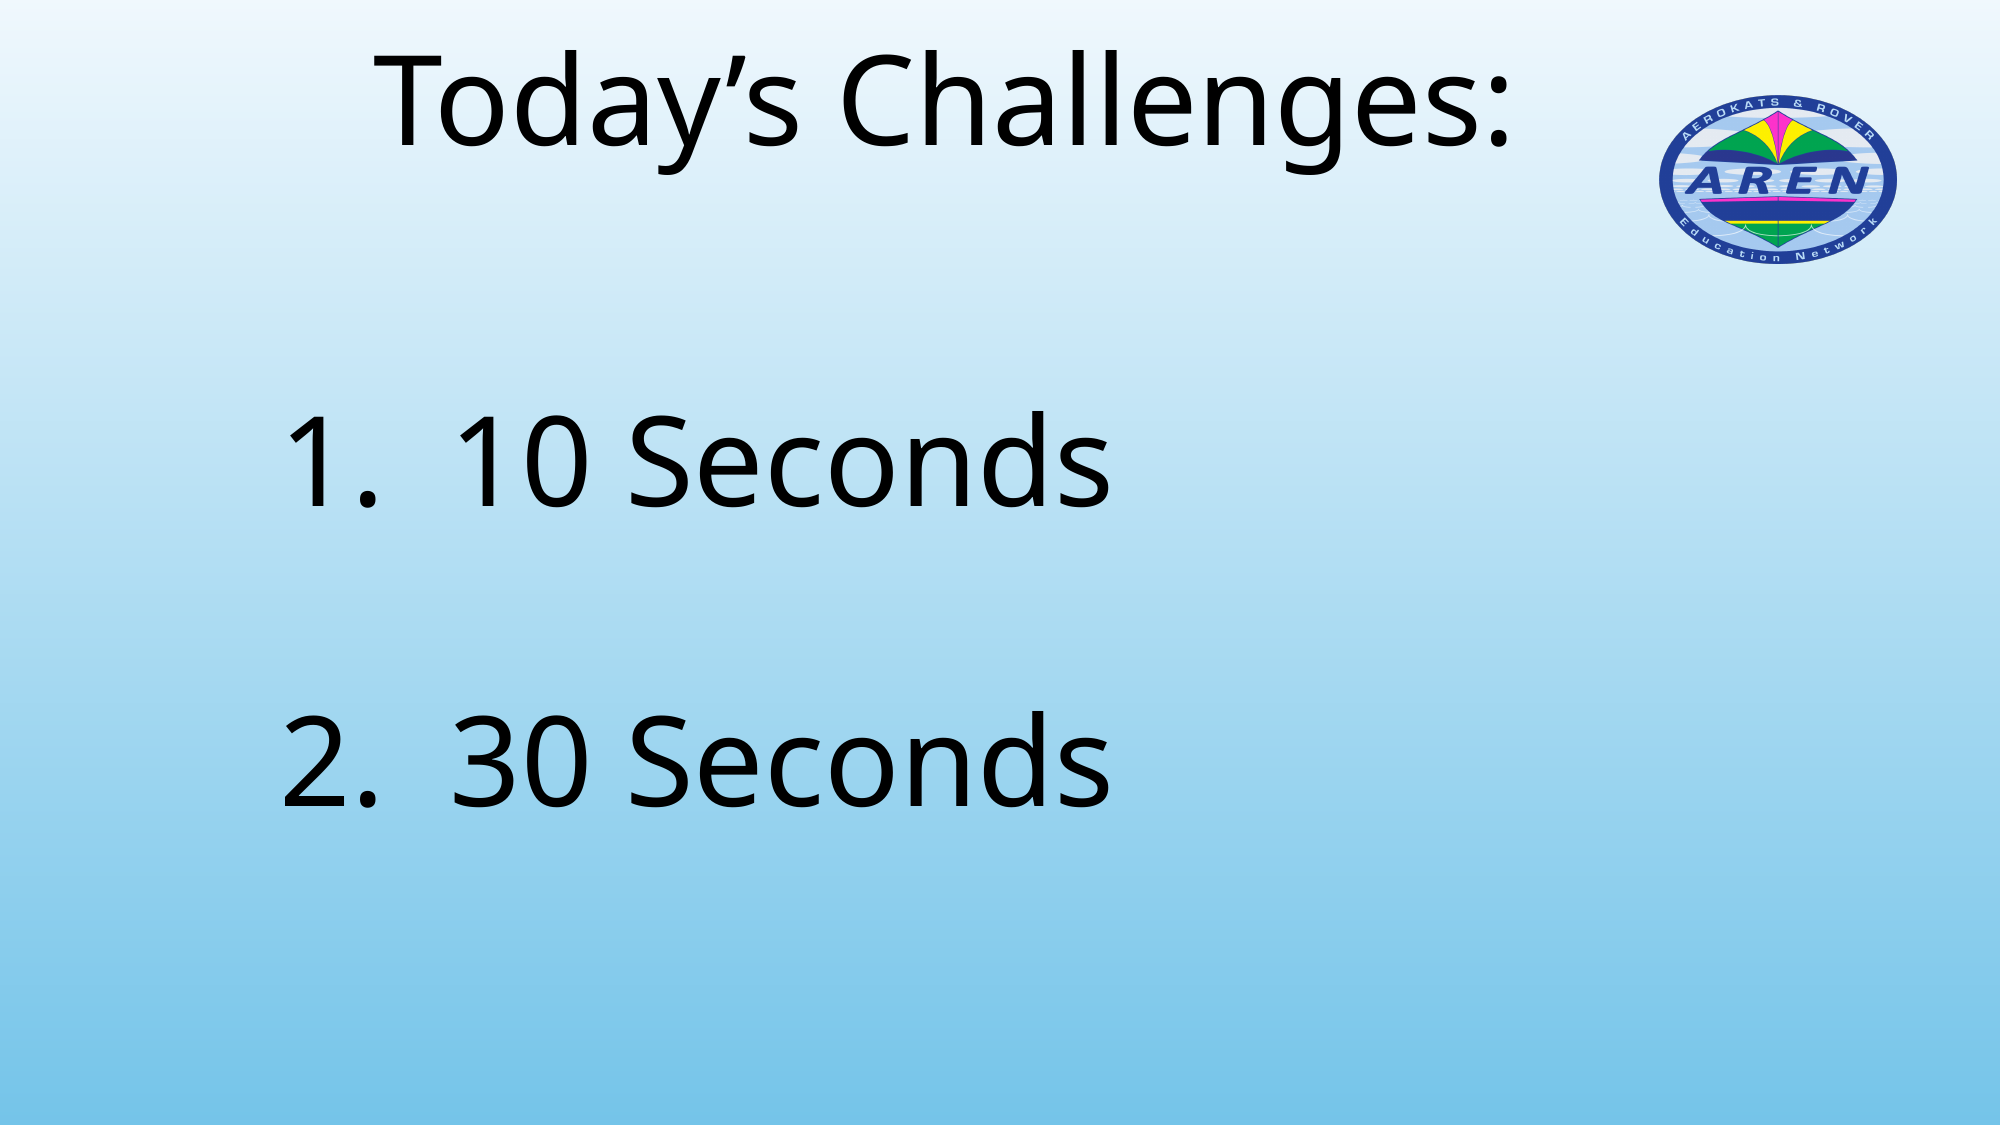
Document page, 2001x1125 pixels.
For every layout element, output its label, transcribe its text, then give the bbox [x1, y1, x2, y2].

text_box 1. 10 Seconds 2. 30 Seconds [265, 374, 1577, 1125]
title Today’s Challenges: [132, 0, 1758, 227]
picture [1658, 94, 1897, 264]
